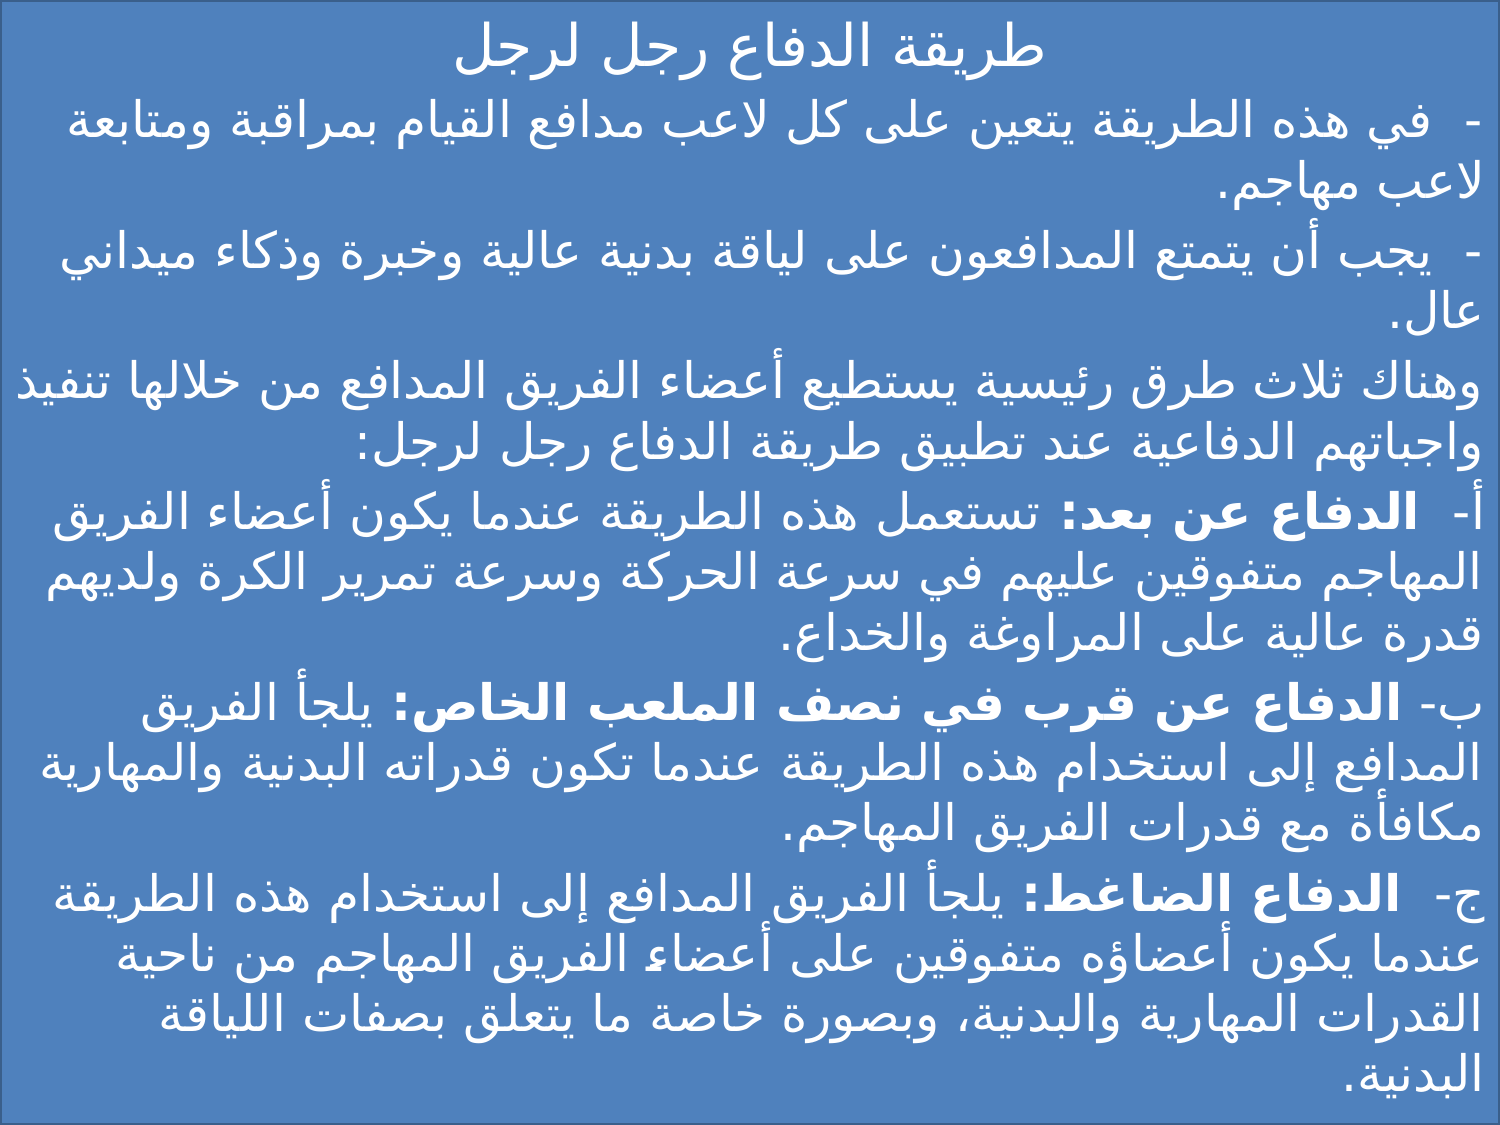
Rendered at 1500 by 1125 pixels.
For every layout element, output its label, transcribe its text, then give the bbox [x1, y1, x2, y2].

list طريقة الدفاع رجل لرجل - في هذه الطريقة يتعين على كل لاعب مدافع القيام بمراقبة ومتابعة لاعب مهاجم. - يجب أن يتمتع المدافعون على لياقة بدنية عالية وخبرة وذكاء ميداني عال. وهناك ثلاث طرق رئيسية يستطيع أعضاء الفريق المدافع من خلالها تنفيذ واجباتهم الدفاعية عند تطبيق طريقة الدفاع رجل لرجل: أ‌- الدفاع عن بعد: تستعمل هذه الطريقة عندما يكون أعضاء الفريق المهاجم متفوقين عليهم في سرعة الحركة وسرعة تمرير الكرة ولديهم قدرة عالية على المراوغة والخداع. ب‌- الدفاع عن قرب في نصف الملعب الخاص: يلجأ الفريق المدافع إلى استخدام هذه الطريقة عندما تكون قدراته البدنية والمهارية مكافأة مع قدرات الفريق المهاجم. ج‌- الدفاع الضاغط: يلجأ الفريق المدافع إلى استخدام هذه الطريقة عندما يكون أعضاؤه متفوقين على أعضاء الفريق المهاجم من ناحية القدرات المهارية والبدنية، وبصورة خاصة ما يتعلق بصفات اللياقة البدنية. [0, 0, 1500, 1125]
